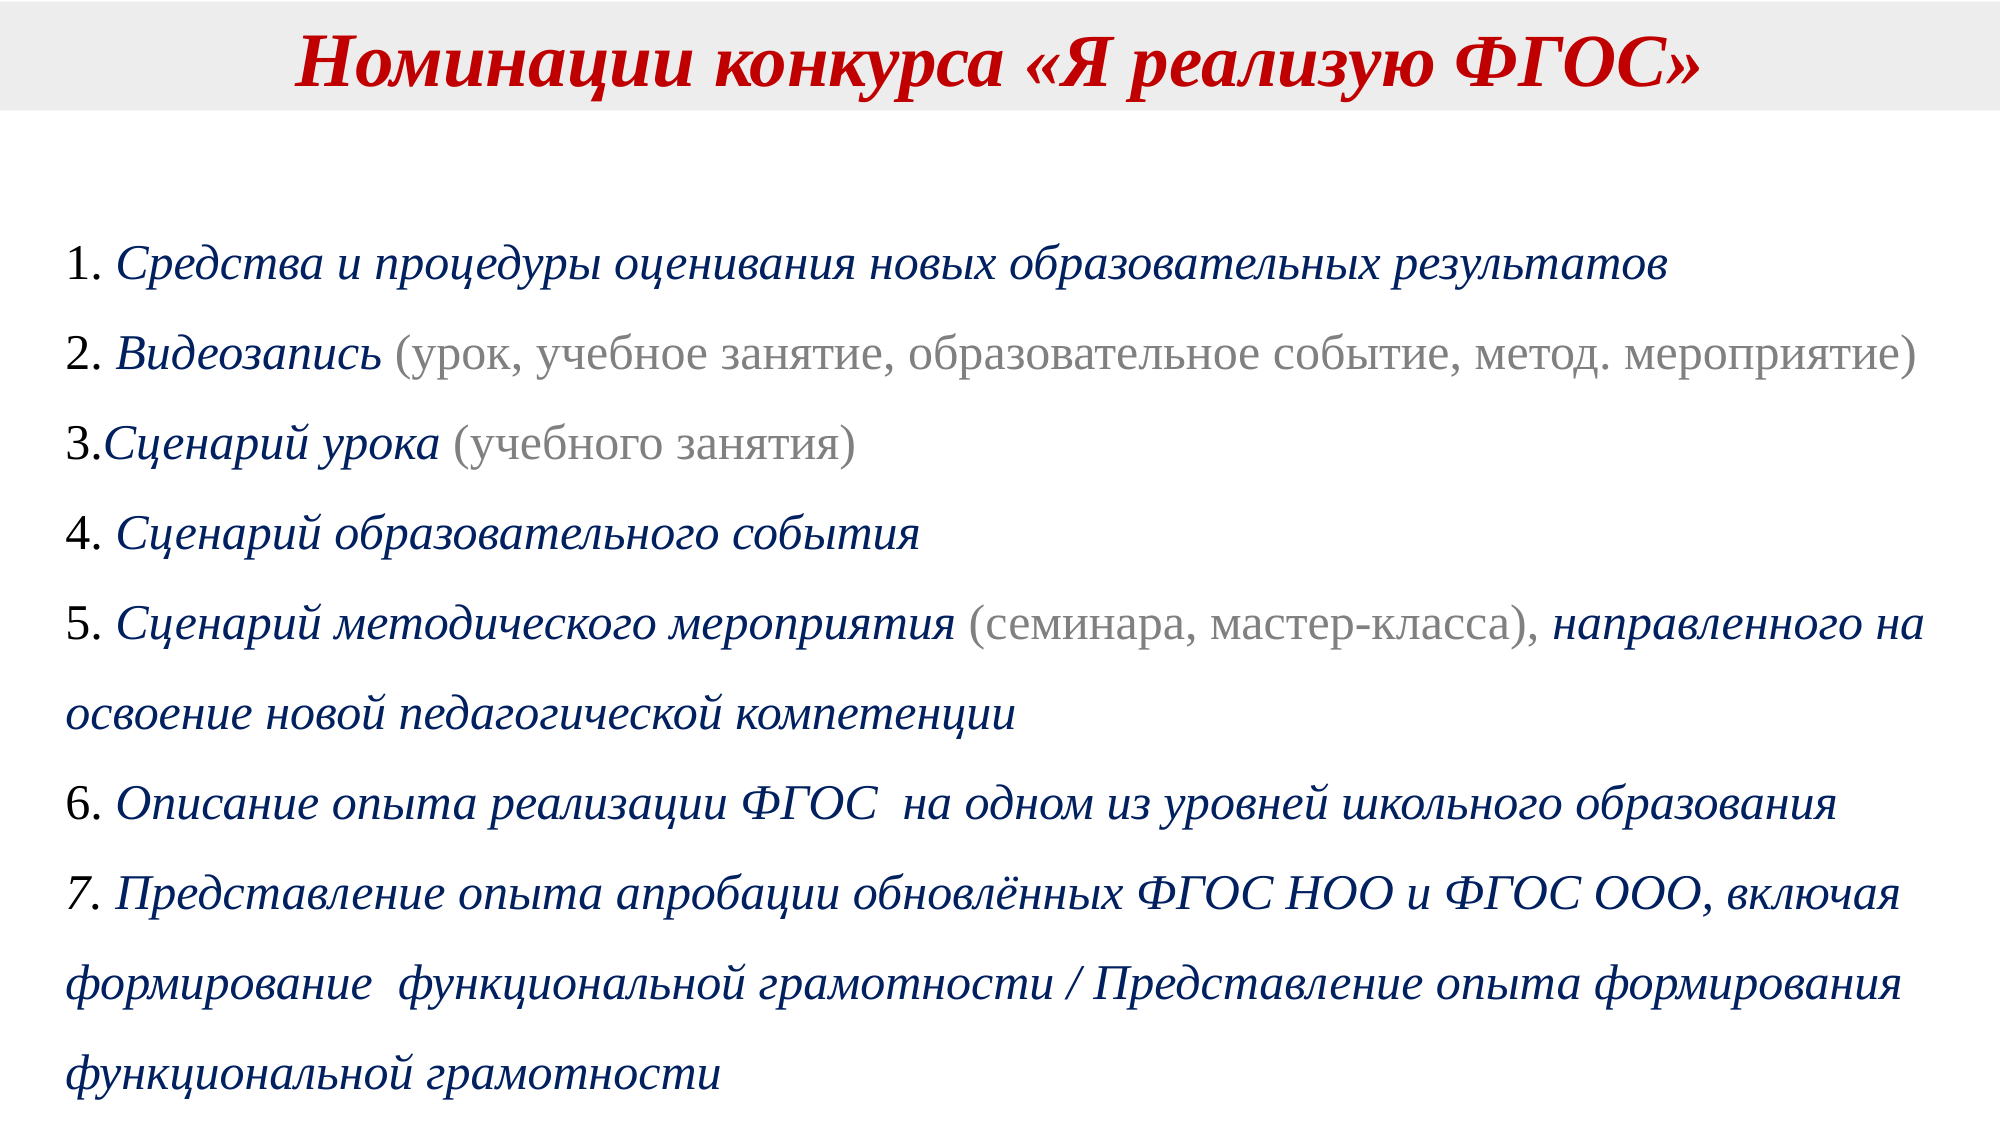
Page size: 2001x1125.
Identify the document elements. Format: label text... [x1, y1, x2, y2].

text_box Номинации конкурса «Я реализую ФГОС» [0, 1, 2000, 111]
text_box 1. Средства и процедуры оценивания новых образовательных результатов 2. Видеозапись (урок, учебное занятие, образовательное событие, метод. мероприятие) 3.Сценарий урока (учебного занятия) 4. Сценарий образовательного события 5. Сценарий методического мероприятия (семинара, мастер-класса), направленного на освоение новой педагогической компетенции 6. Описание опыта реализации ФГОС на одном из уровней школьного образования 7. Представление опыта апробации обновлённых ФГОС НОО и ФГОС ООО, включая формирование функциональной грамотности / Представление опыта формирования функциональной грамотности [50, 192, 1950, 1108]
